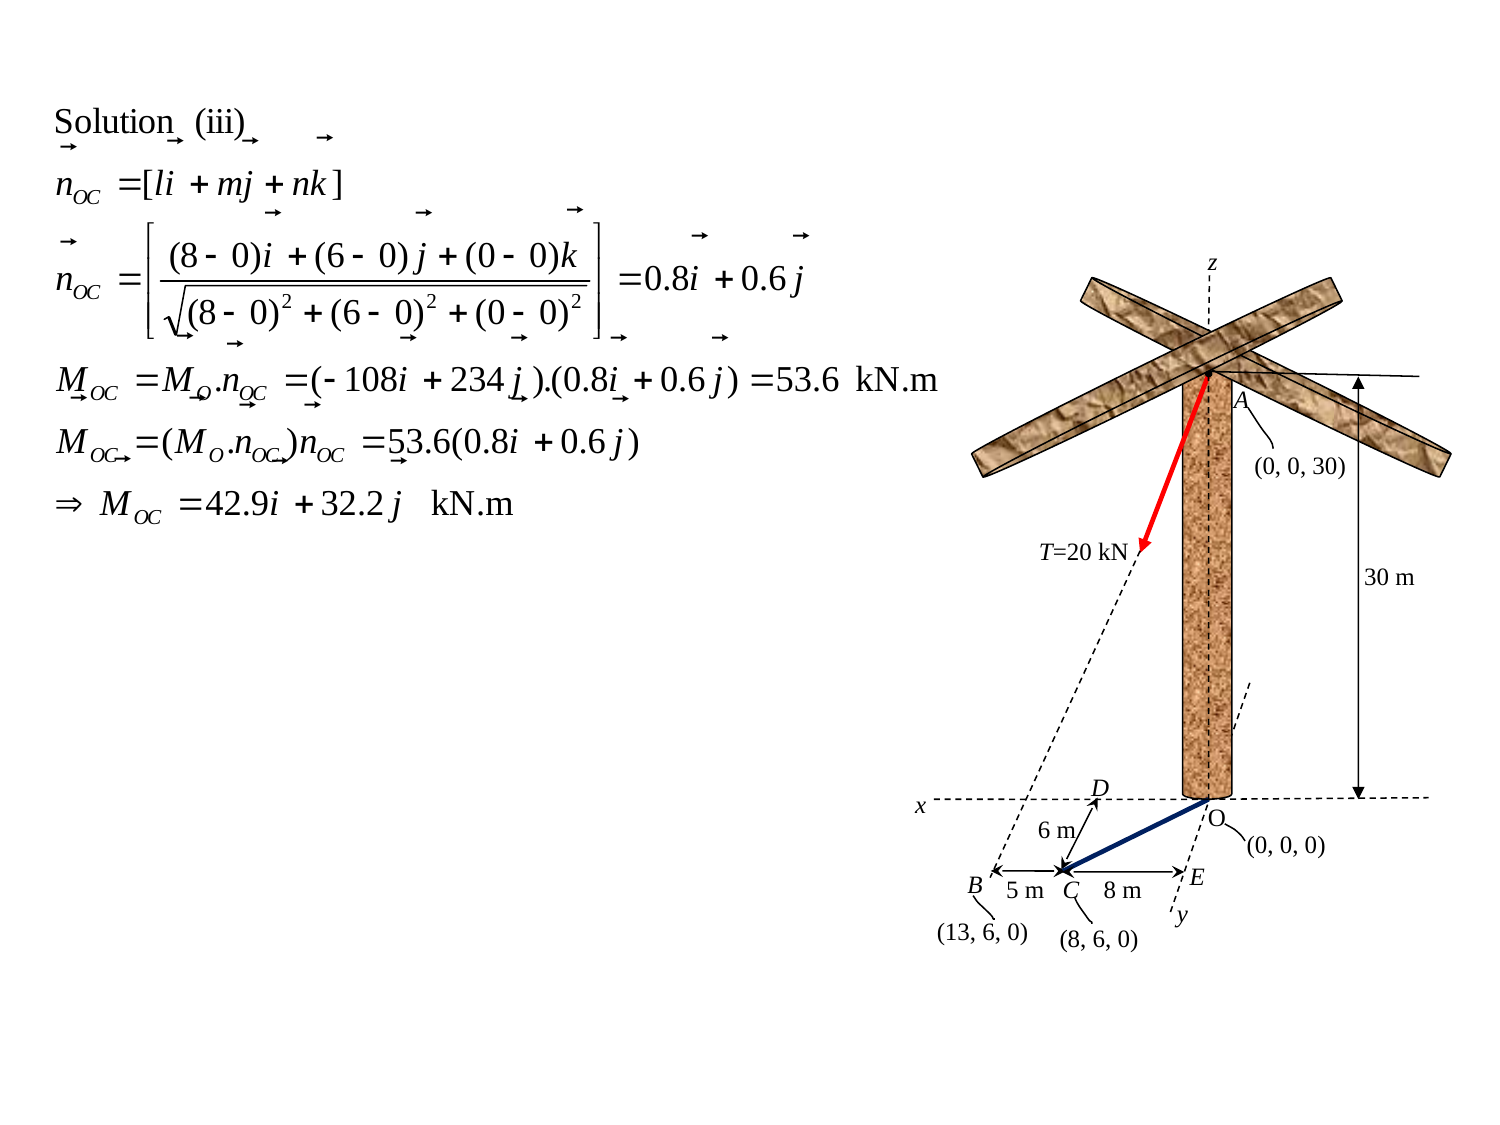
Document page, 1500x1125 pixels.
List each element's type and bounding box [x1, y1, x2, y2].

text_box [899, 237, 1467, 972]
text_box [49, 99, 944, 533]
